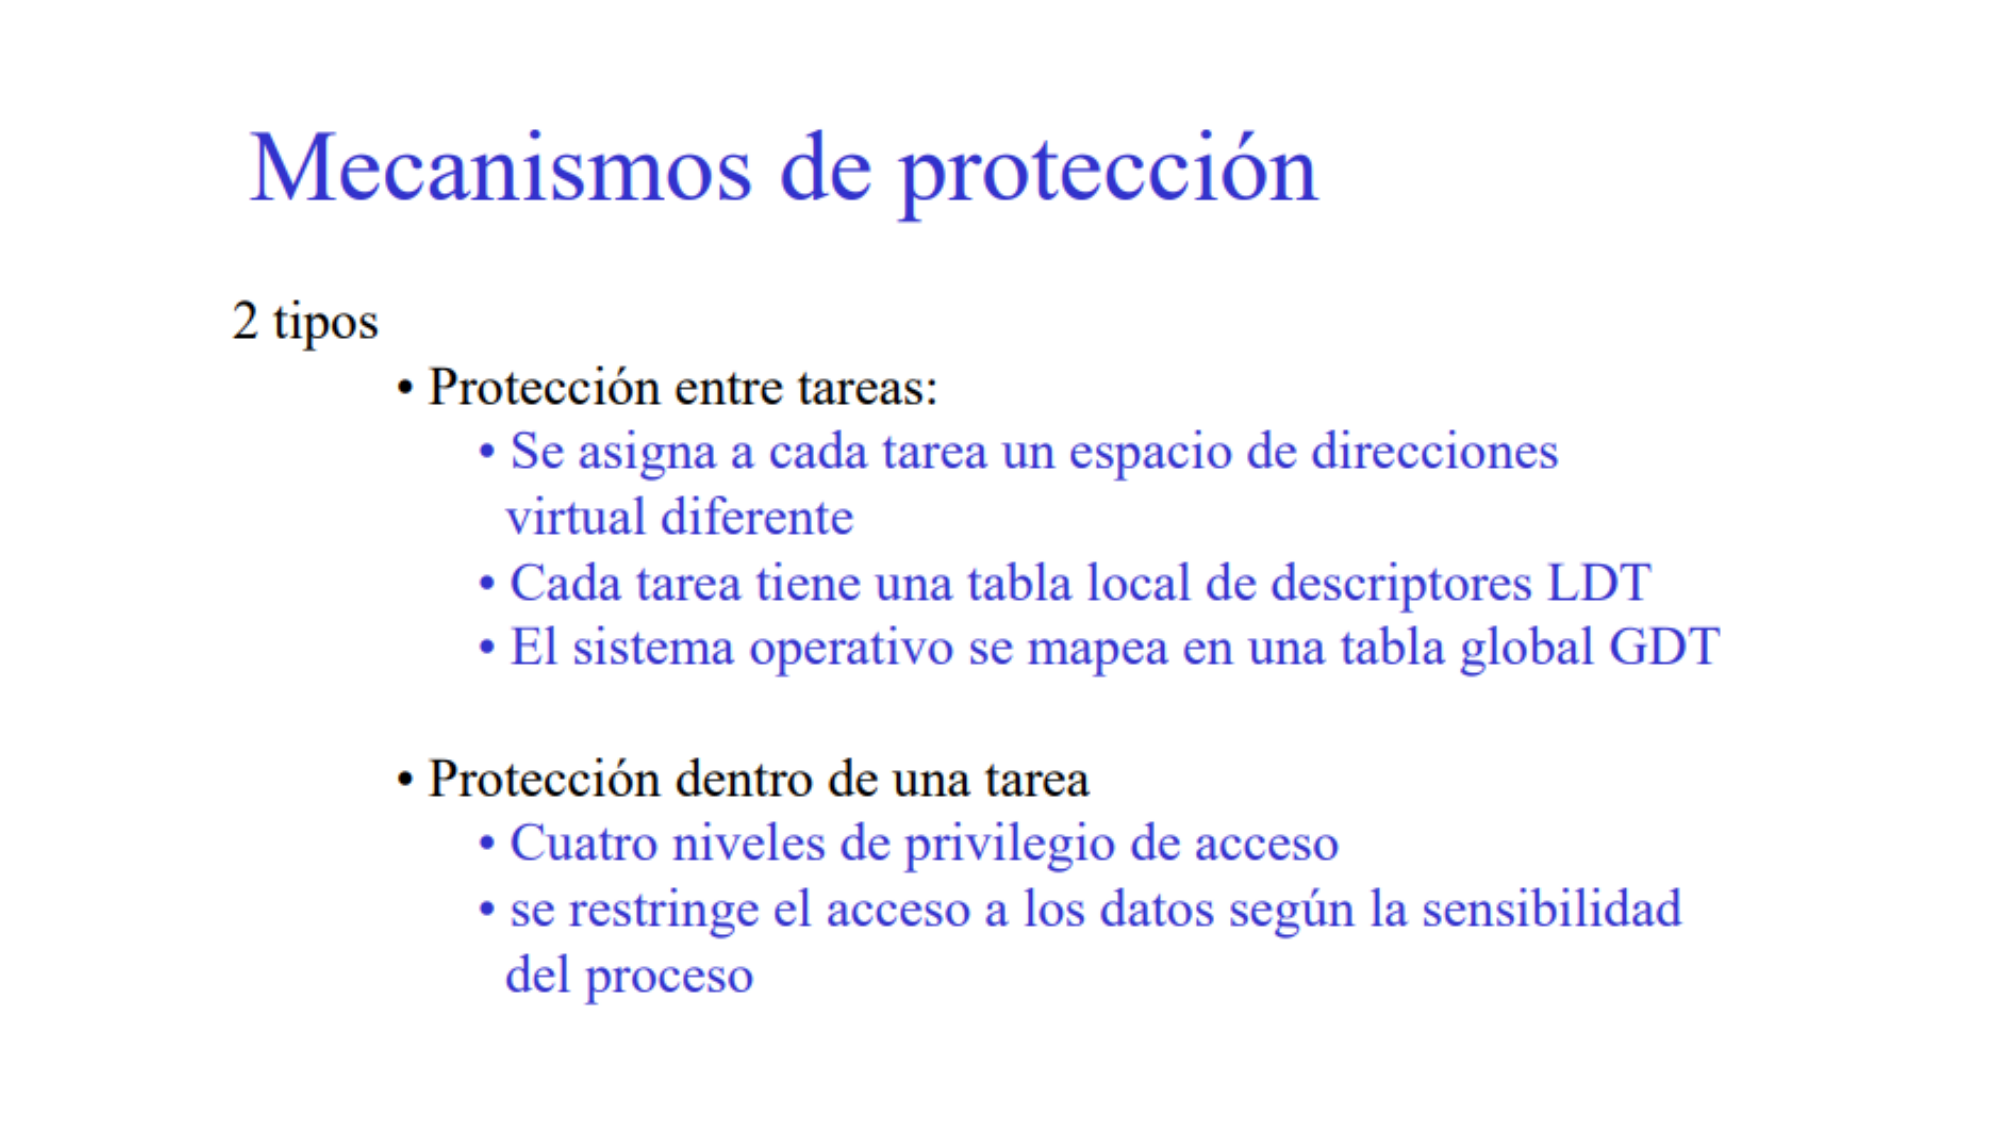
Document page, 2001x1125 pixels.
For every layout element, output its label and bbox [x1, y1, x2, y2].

picture [169, 94, 1791, 1031]
